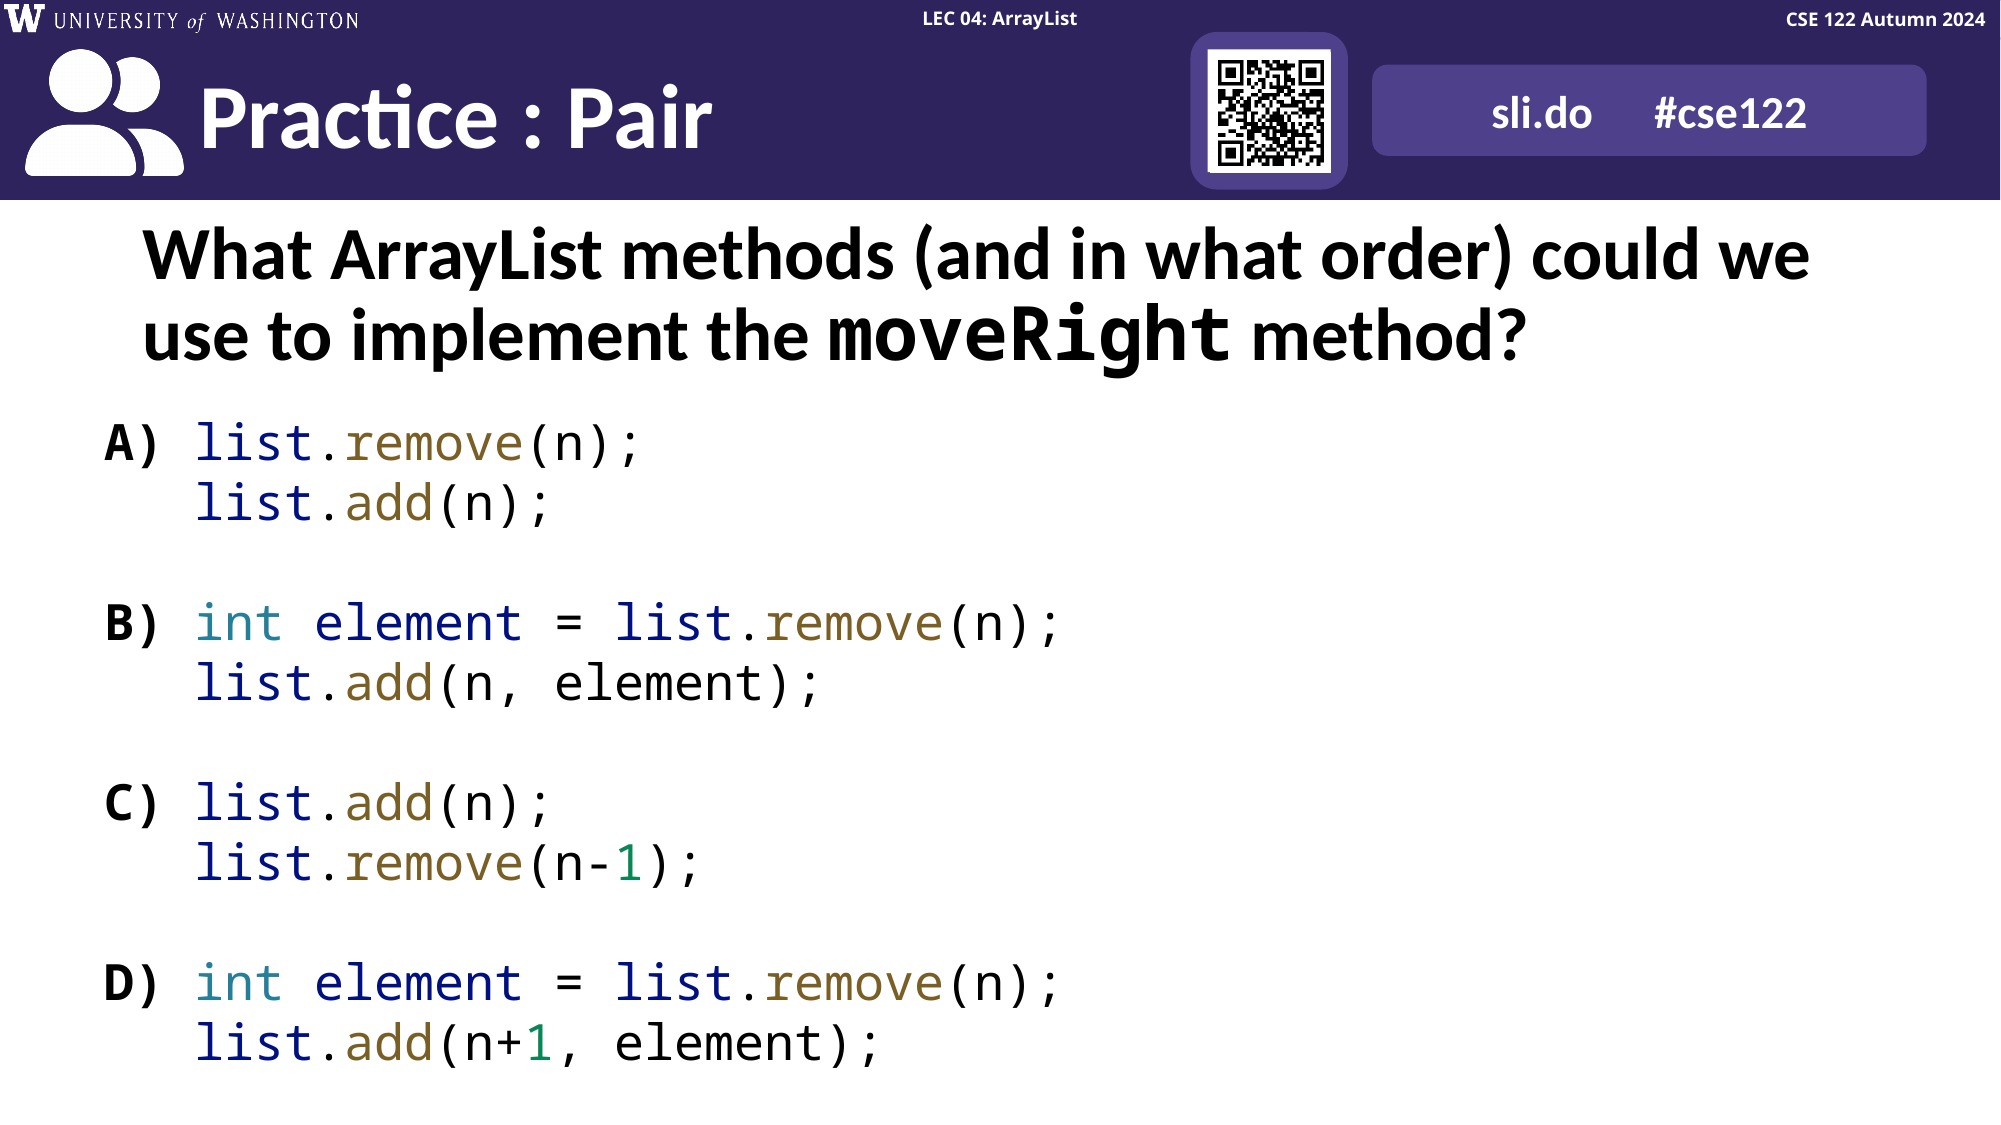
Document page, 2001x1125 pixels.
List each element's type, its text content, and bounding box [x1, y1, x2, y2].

picture [25, 49, 184, 176]
title What ArrayList methods (and in what order) could we use to implement the moveRight method? [127, 232, 1863, 359]
picture [4, 4, 358, 33]
picture [1210, 52, 1331, 173]
text_box A) list.remove(n); list.add(n); B) int element = list.remove(n); list.add(n, element); C) list.add(n); list.remove(n-1); D) int element = list.remove(n); list.add(n+1, element); [89, 402, 1878, 1078]
